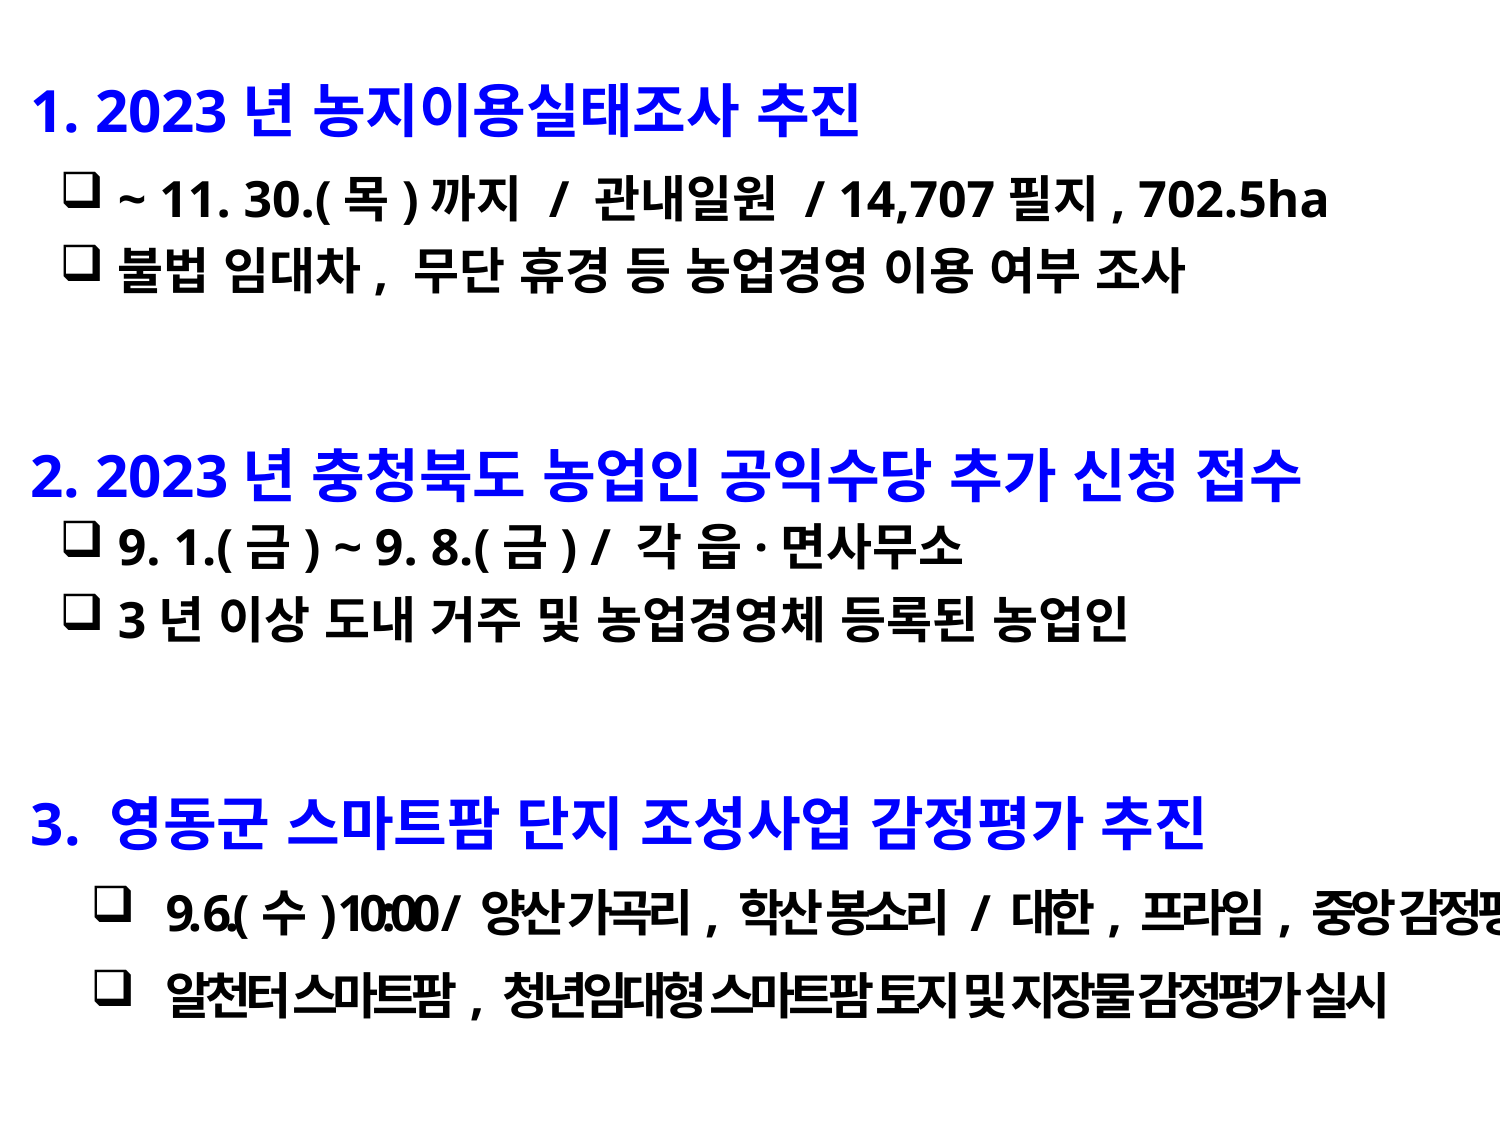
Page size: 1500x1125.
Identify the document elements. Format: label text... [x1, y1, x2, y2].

text_box 3. 영동군 스마트팜 단지 조성사업 감정평가 추진 9. 6.(수) 10:00 / 양산 가곡리, 학산 봉소리 / 대한, 프라임, 중앙 감정평가사 알천터 스마트팜, 청년임대형 스마트팜 토지 및 지장물 감정평가 실시 [0, 751, 1500, 1035]
text_box 2. 2023년 충청북도 농업인 공익수당 추가 신청 접수 9. 1.(금) ~ 9. 8.(금) / 각 읍·면사무소 3년 이상 도내 거주 및 농업경영체 등록된 농업인 [0, 397, 1500, 657]
text_box 1. 2023년 농지이용실태조사 추진 ~ 11. 30.(목)까지 / 관내일원 / 14,707필지, 702.5ha 불법 임대차, 무단 휴경 등 농업경영 이용 여부 조사 [0, 66, 1500, 327]
